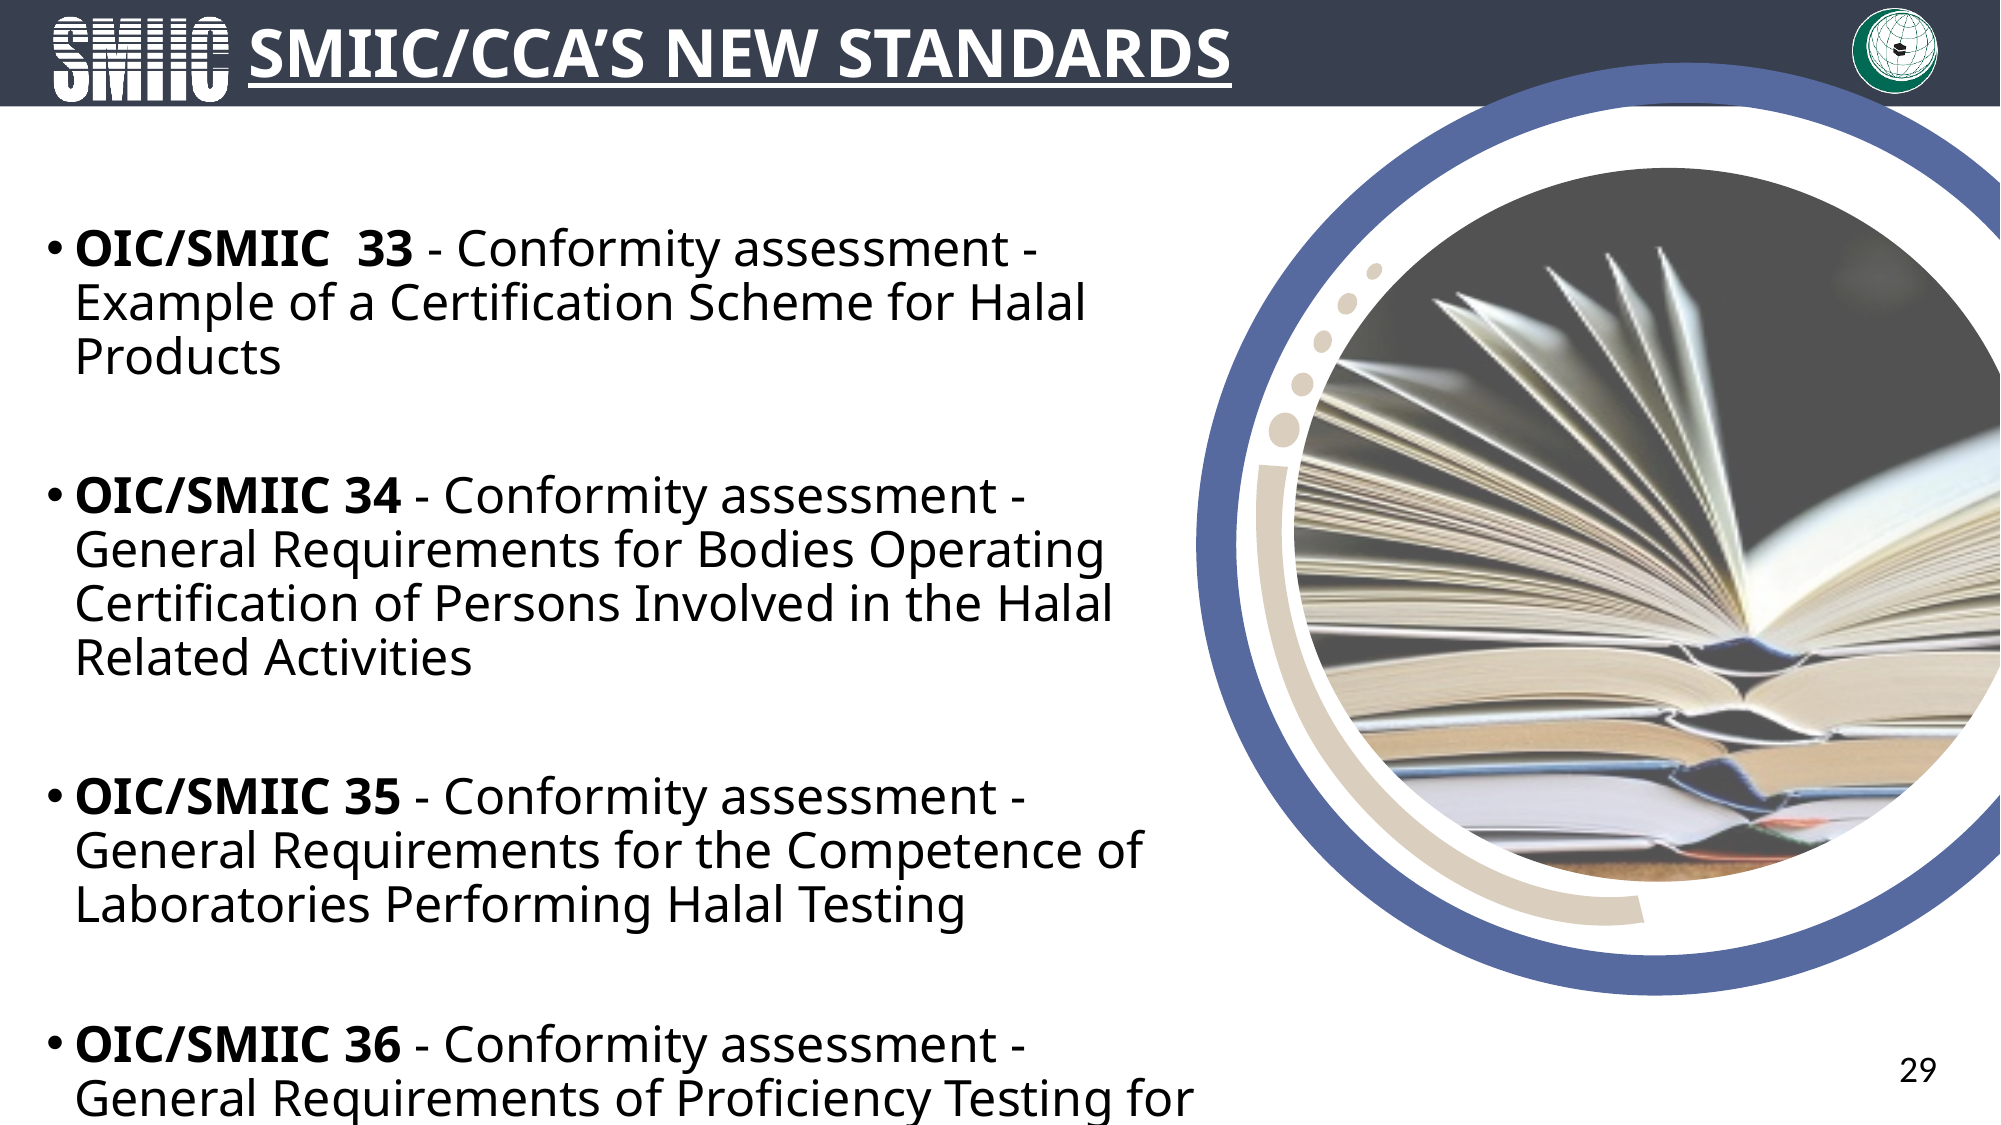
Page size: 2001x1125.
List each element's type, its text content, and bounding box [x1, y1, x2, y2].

picture [1850, 6, 1939, 95]
picture [49, 14, 232, 104]
text_box 29 [1884, 1037, 2000, 1097]
text_box [1355, 0, 2000, 67]
text_box OIC/SMIIC 33 - Conformity assessment - Example of a Certification Scheme for Halal Products OIC/SMIIC 34 - Conformity assessment - General Requirements for Bodies Operating Certification of Persons Involved in the Halal Related Activities OIC/SMIIC 35 - Conformity assessment - General Requirements for the Competence of Laboratories Performing Halal Testing OIC/SMIIC 36 - Conformity assessment - General Requirements of Proficiency Testing for Halal Purposes [31, 215, 1224, 1006]
text_box [0, 0, 126, 107]
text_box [1191, 67, 2000, 991]
title SMIIC/CCA’S NEW STANDARDS [126, 0, 1355, 150]
